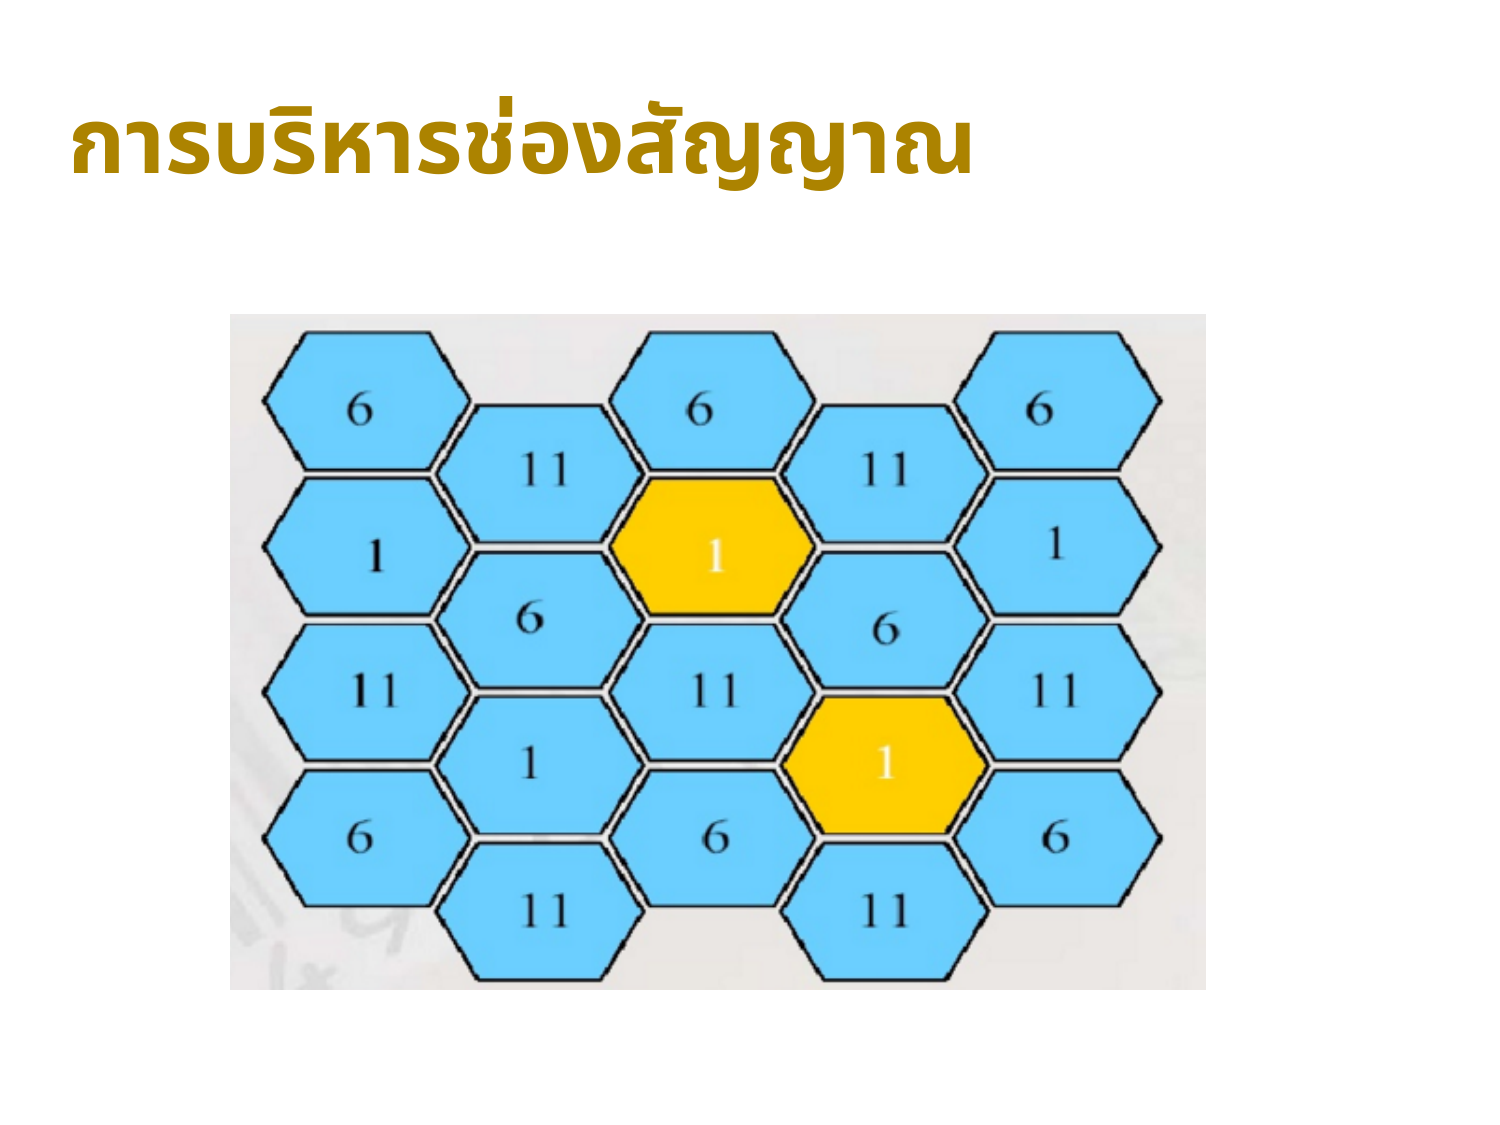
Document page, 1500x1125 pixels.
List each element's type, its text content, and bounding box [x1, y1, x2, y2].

title การบริหารช่องสัญญาณ [53, 42, 1247, 232]
picture [229, 314, 1206, 990]
